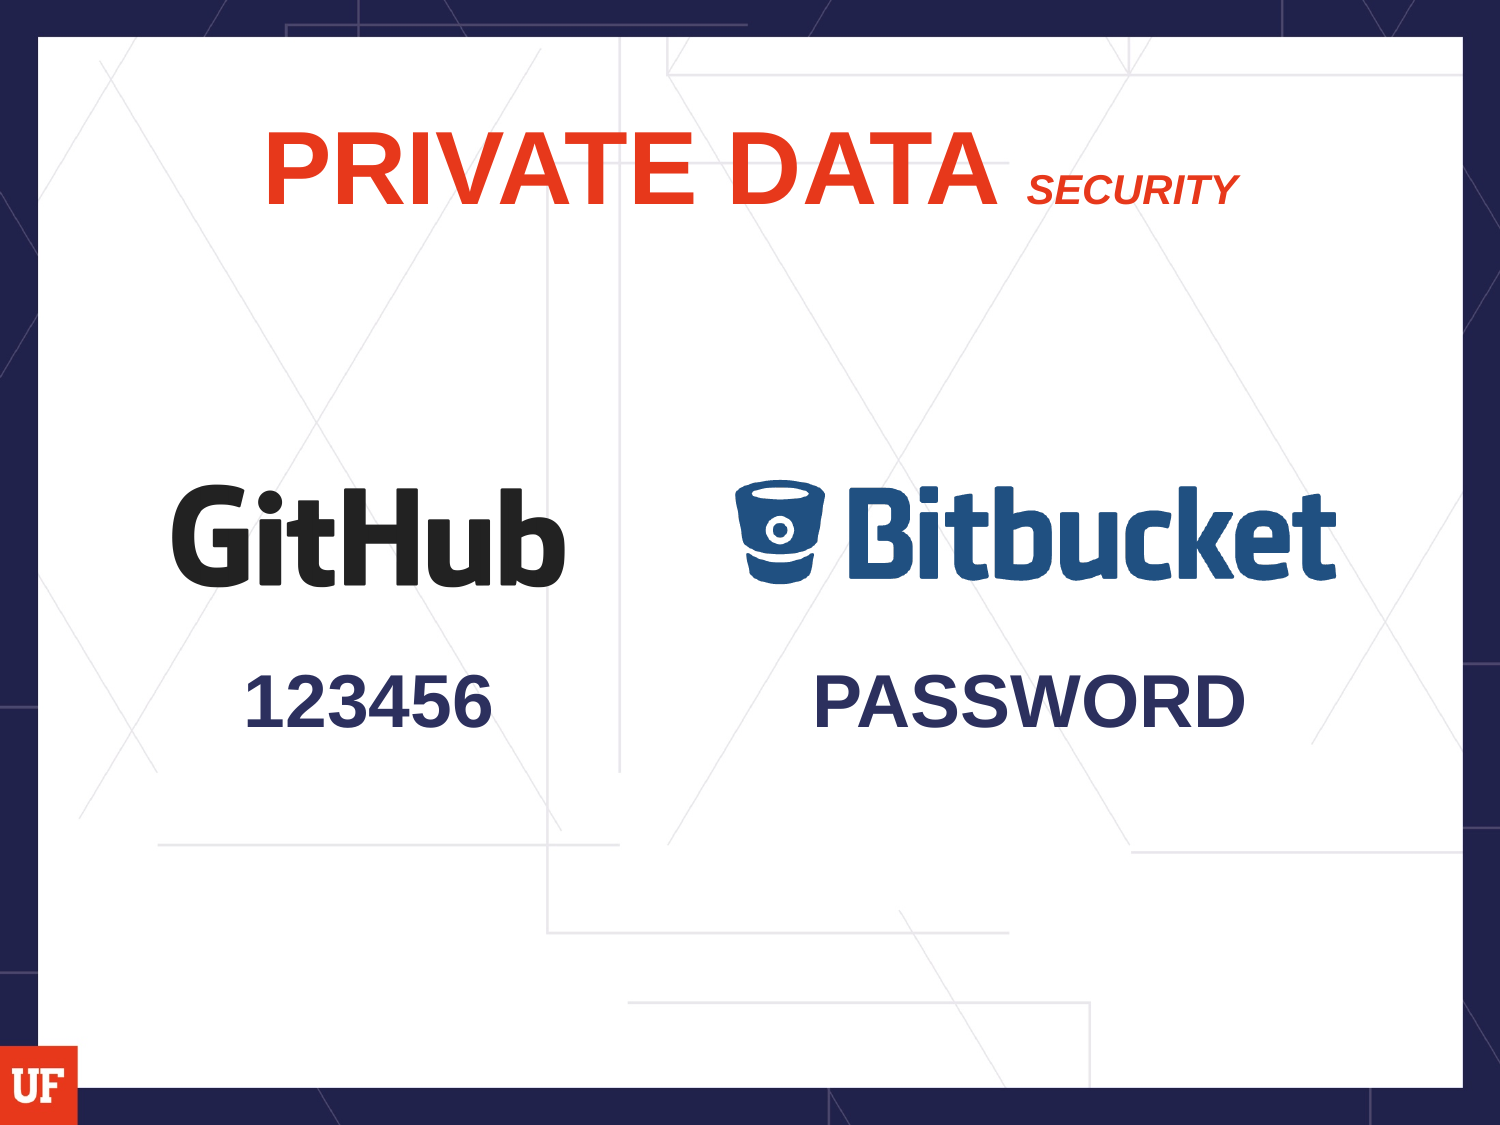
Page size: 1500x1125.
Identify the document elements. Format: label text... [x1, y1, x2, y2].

text_box PASSWORD [499, 645, 1500, 751]
text_box 123456 [0, 645, 499, 751]
picture [0, 751, 1500, 1125]
title PRIVATE DATA SECURITY [62, 62, 1438, 263]
picture [0, 0, 1500, 645]
